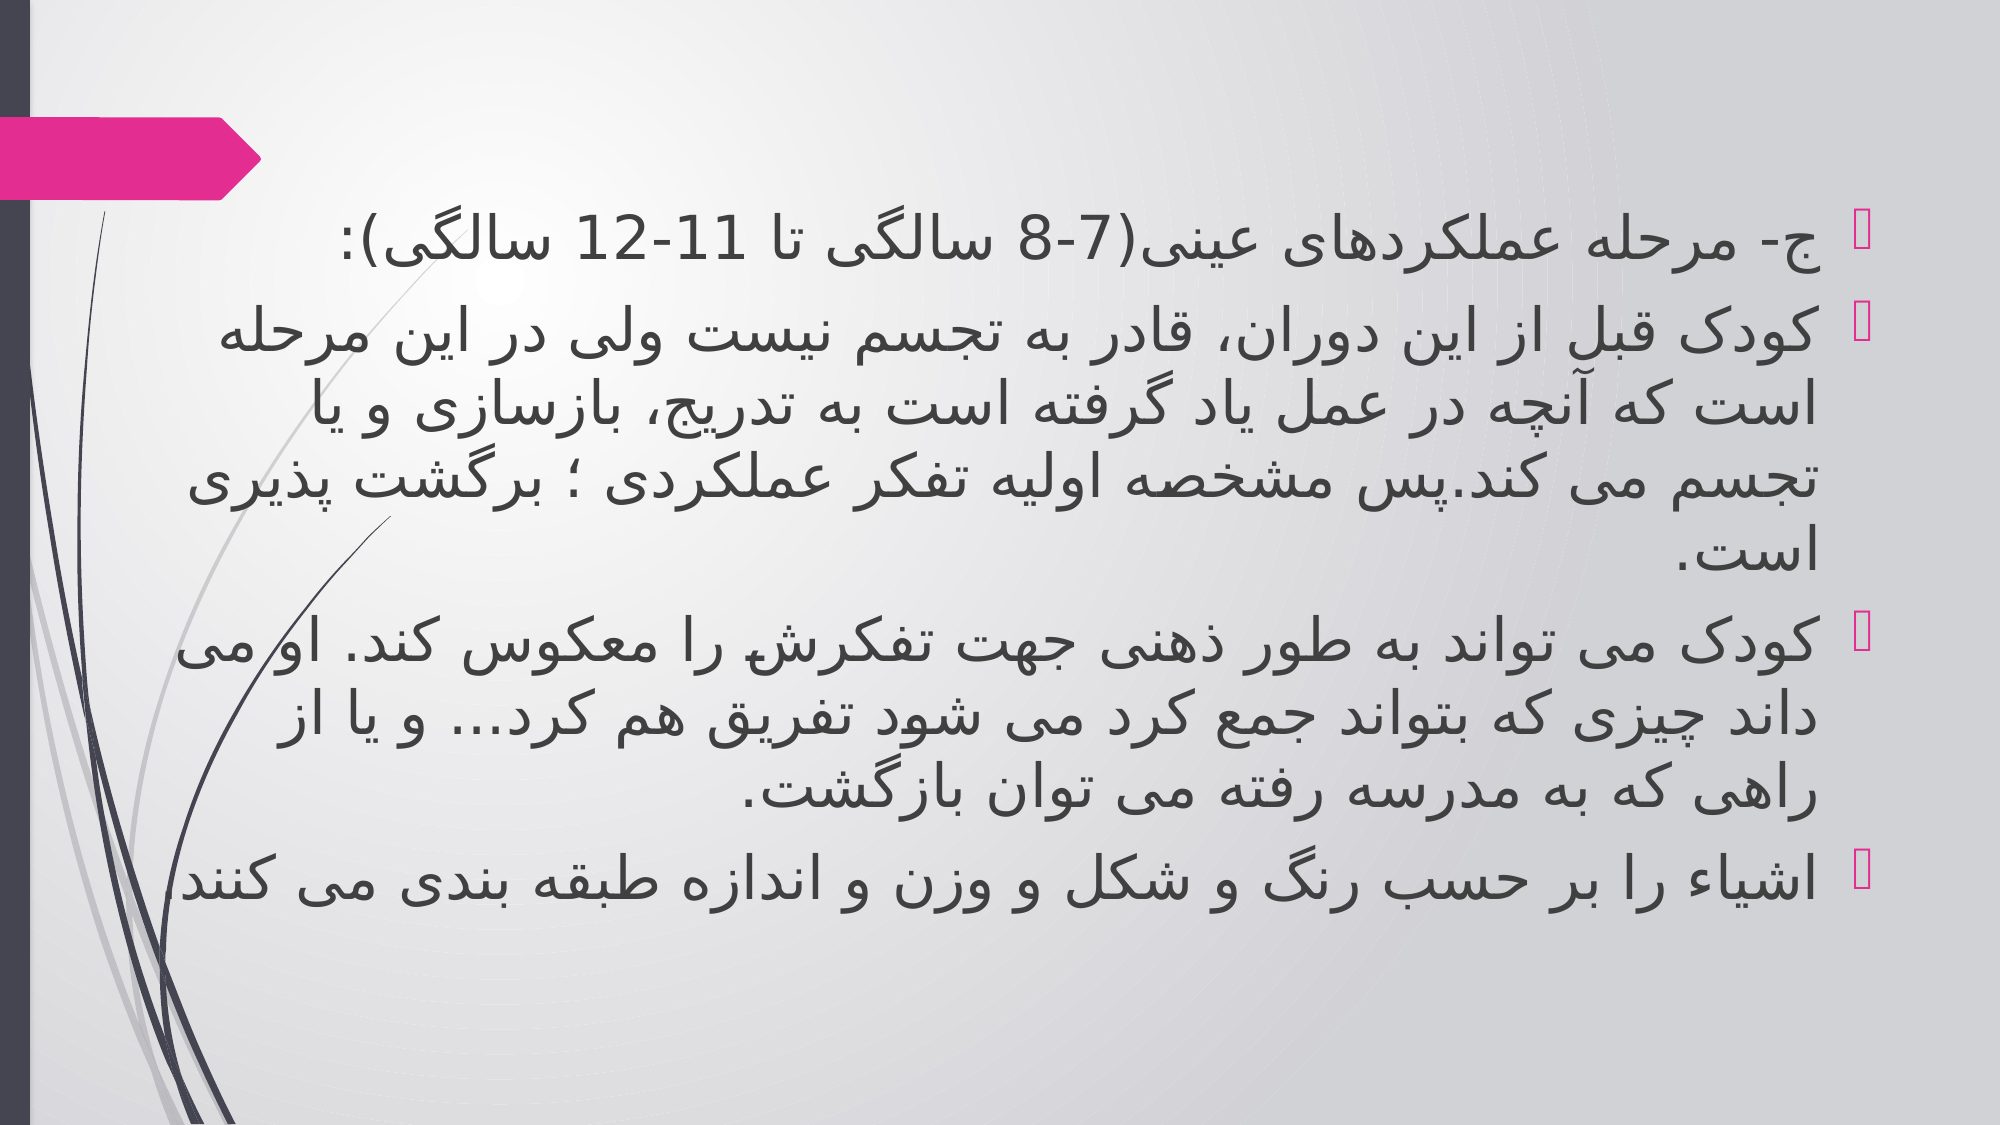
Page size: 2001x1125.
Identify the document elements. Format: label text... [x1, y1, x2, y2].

list ج- مرحله عملکردهای عینی(7-8 سالگی تا 11-12 سالگی): کودک قبل از این دوران، قادر به تجسم نیست ولی در این مرحله است که آنچه در عمل یاد گرفته است به تدریج، بازسازی و یا تجسم می کند.پس مشخصه اولیه تفکر عملکردی ؛ برگشت پذیری است. کودک می تواند به طور ذهنی جهت تفکرش را معکوس کند. او می داند چیزی که بتواند جمع کرد می شود تفریق هم کرد... و یا از راهی که به مدرسه رفته می توان بازگشت. اشیاء را بر حسب رنگ و شکل و وزن و اندازه طبقه بندی می کنند. [138, 191, 1888, 970]
